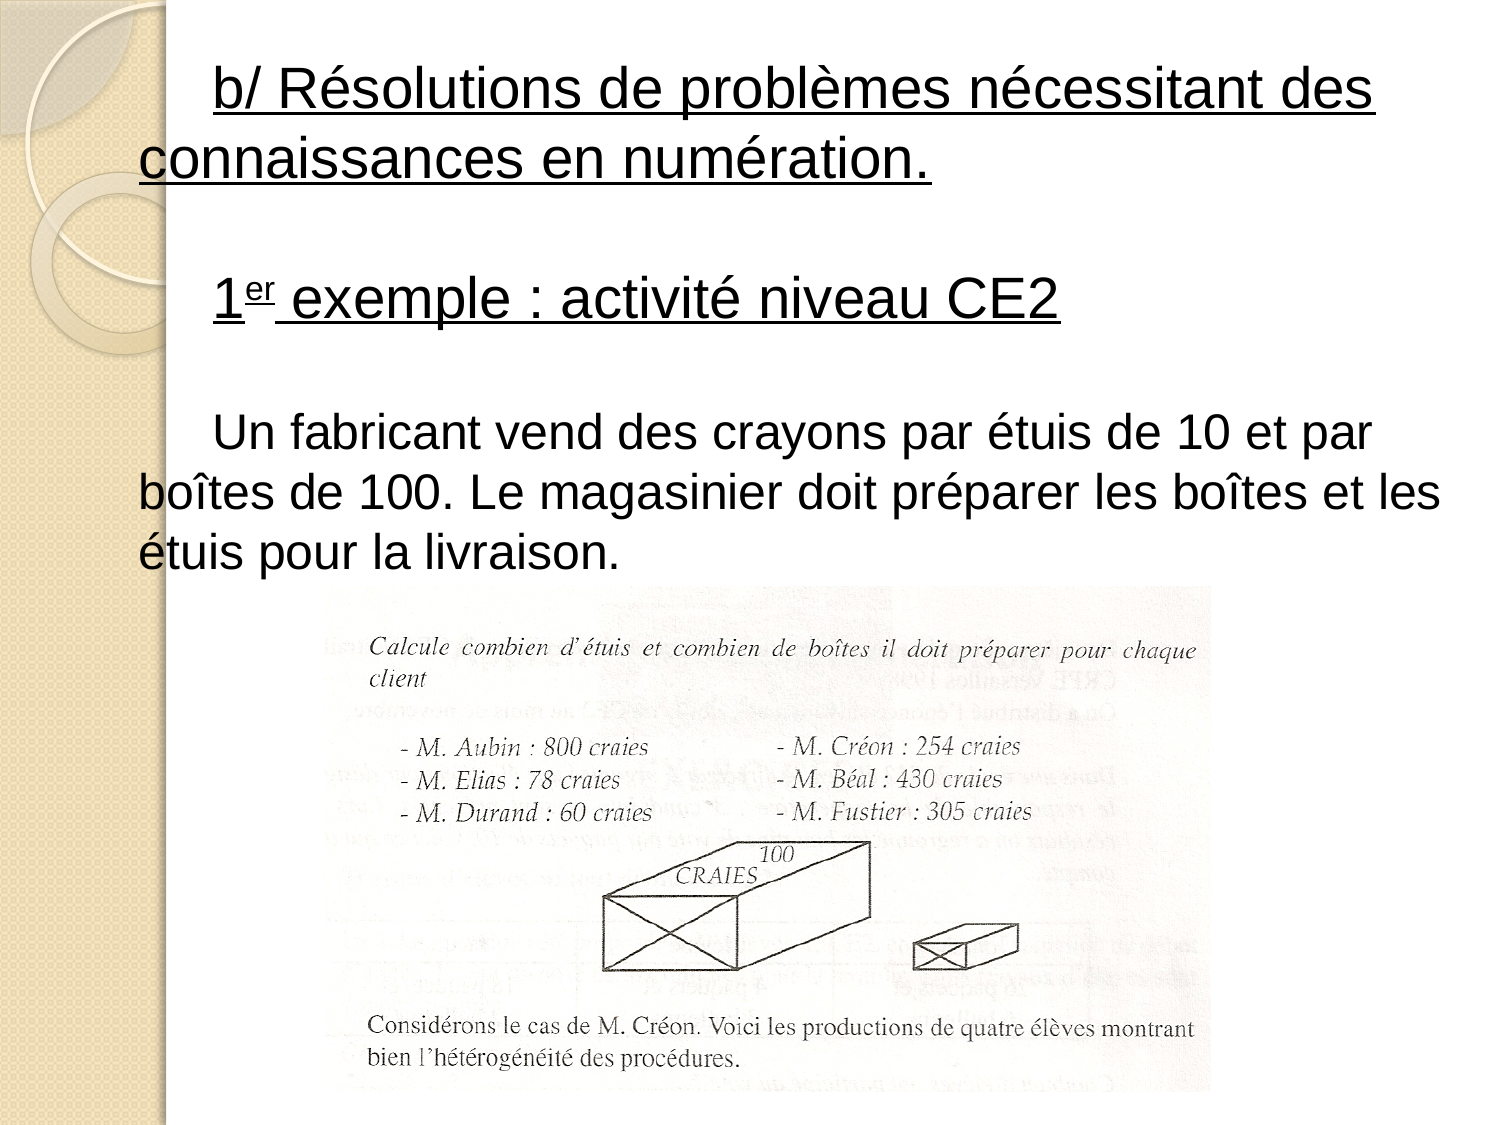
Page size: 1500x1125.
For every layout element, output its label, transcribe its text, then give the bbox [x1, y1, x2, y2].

list b/ Résolutions de problèmes nécessitant des connaissances en numération. 1er exemple : activité niveau CE2 Un fabricant vend des crayons par étuis de 10 et par boîtes de 100. Le magasinier doit préparer les boîtes et les étuis pour la livraison. [123, 42, 1459, 1125]
picture [324, 585, 1211, 1092]
